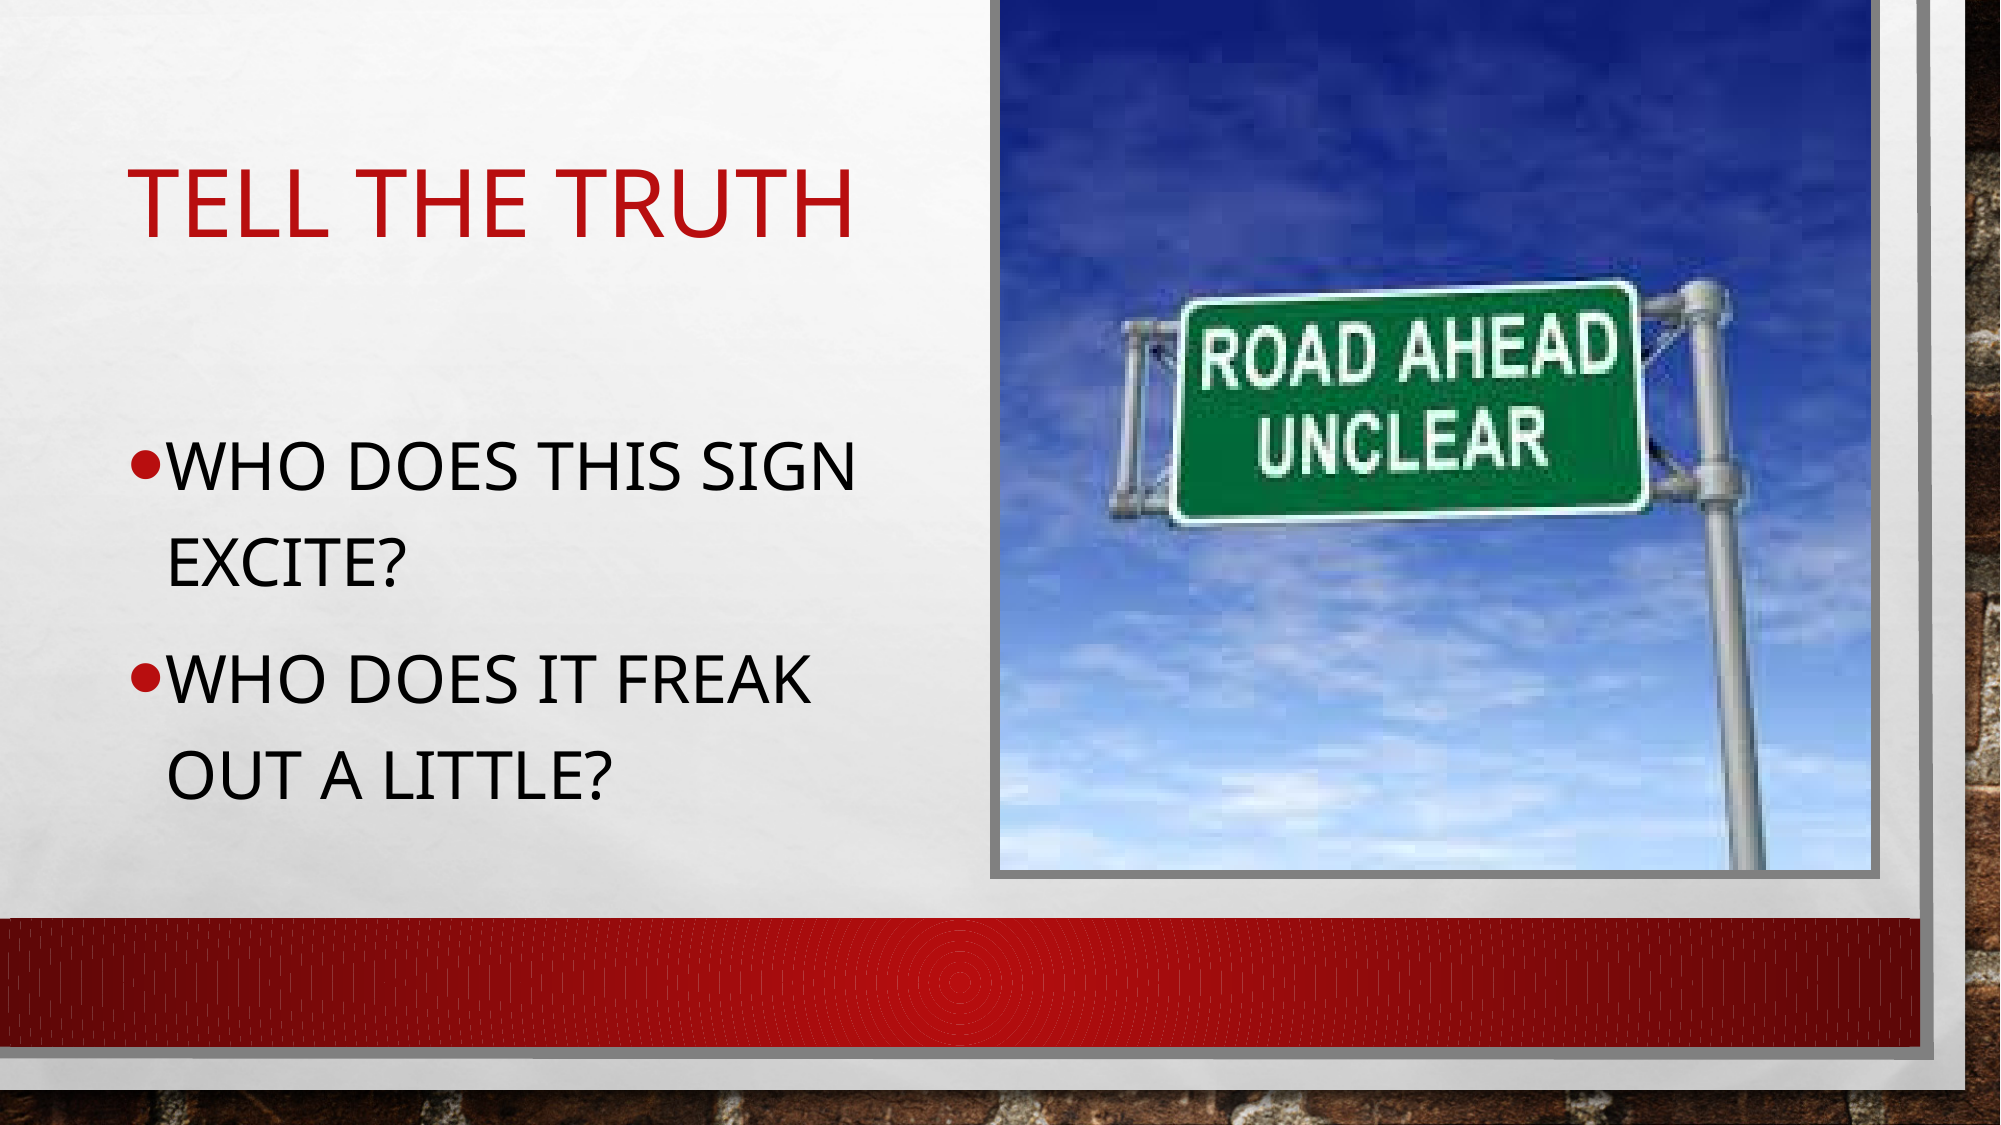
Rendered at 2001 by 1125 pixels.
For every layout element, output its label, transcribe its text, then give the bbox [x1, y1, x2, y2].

picture [999, 0, 1872, 870]
picture [0, 0, 2000, 1125]
title Tell the Truth [112, 112, 925, 302]
list Who does this sign Excite? Who does it Freak out a little? [112, 340, 925, 881]
